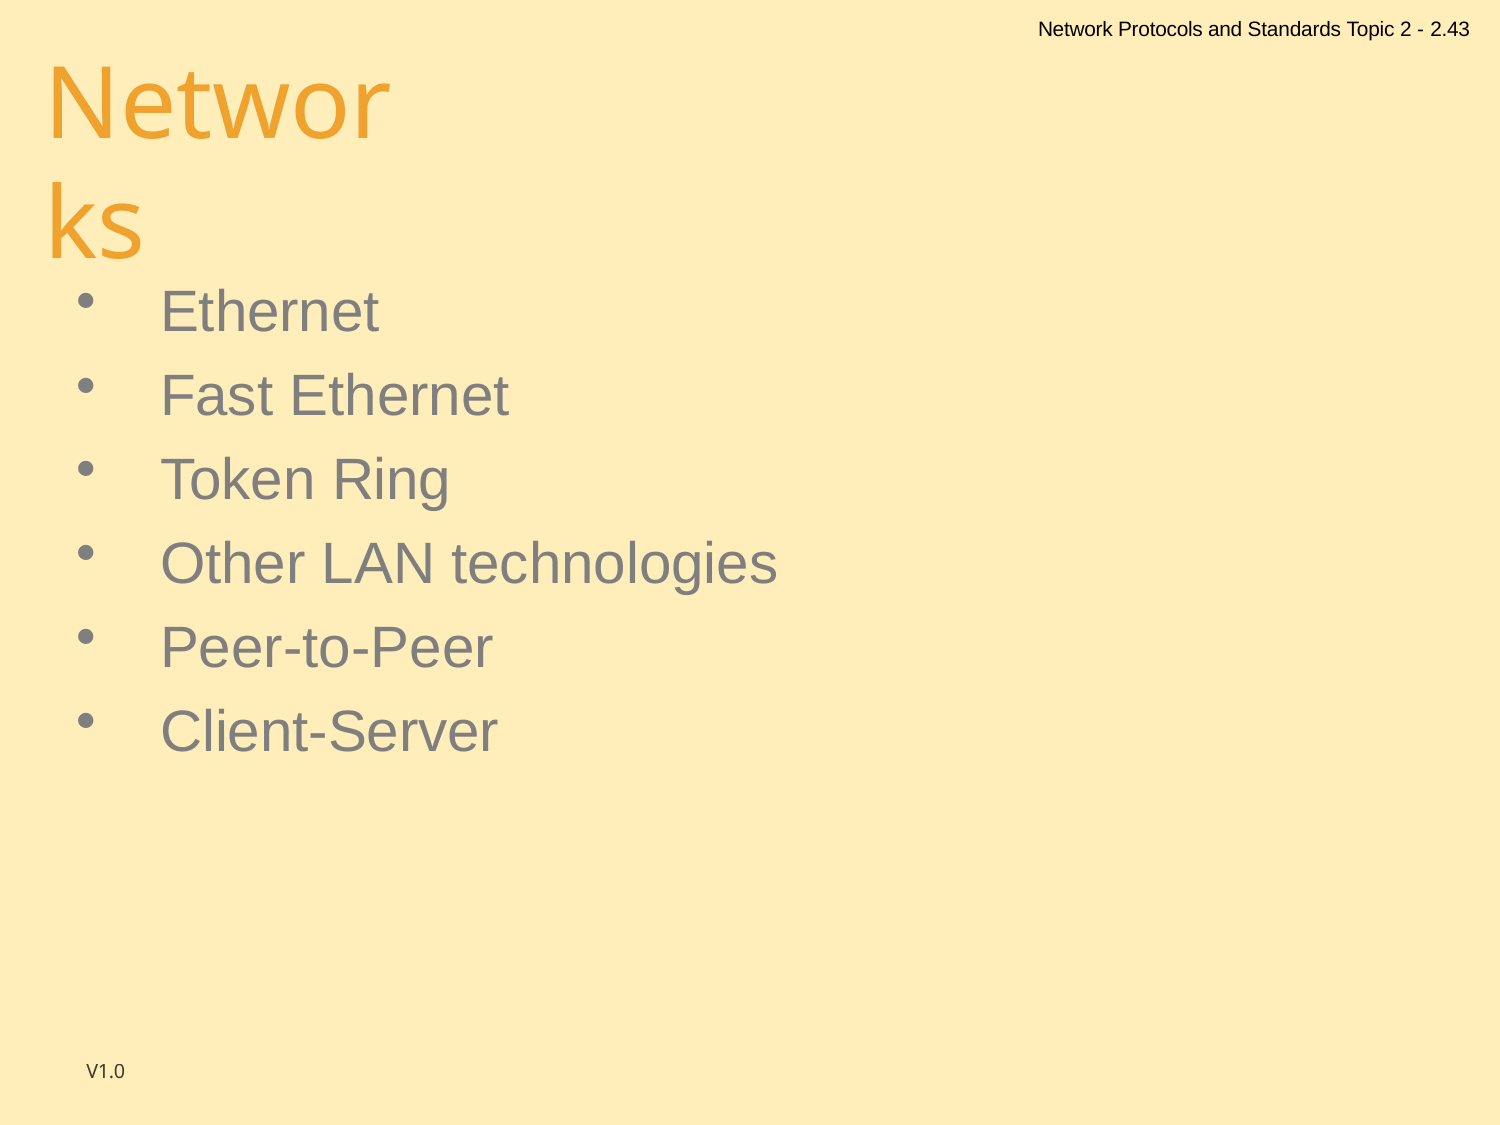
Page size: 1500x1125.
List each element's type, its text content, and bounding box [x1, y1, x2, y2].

text_box Ethernet Fast Ethernet Token Ring Other LAN technologies Peer-to-Peer Client-Server [73, 257, 783, 763]
slide_number V1.0 [84, 763, 591, 1125]
title Networks [42, 36, 429, 279]
text_box Network Protocols and Standards Topic 2 - 2.43 [1036, 13, 1488, 41]
